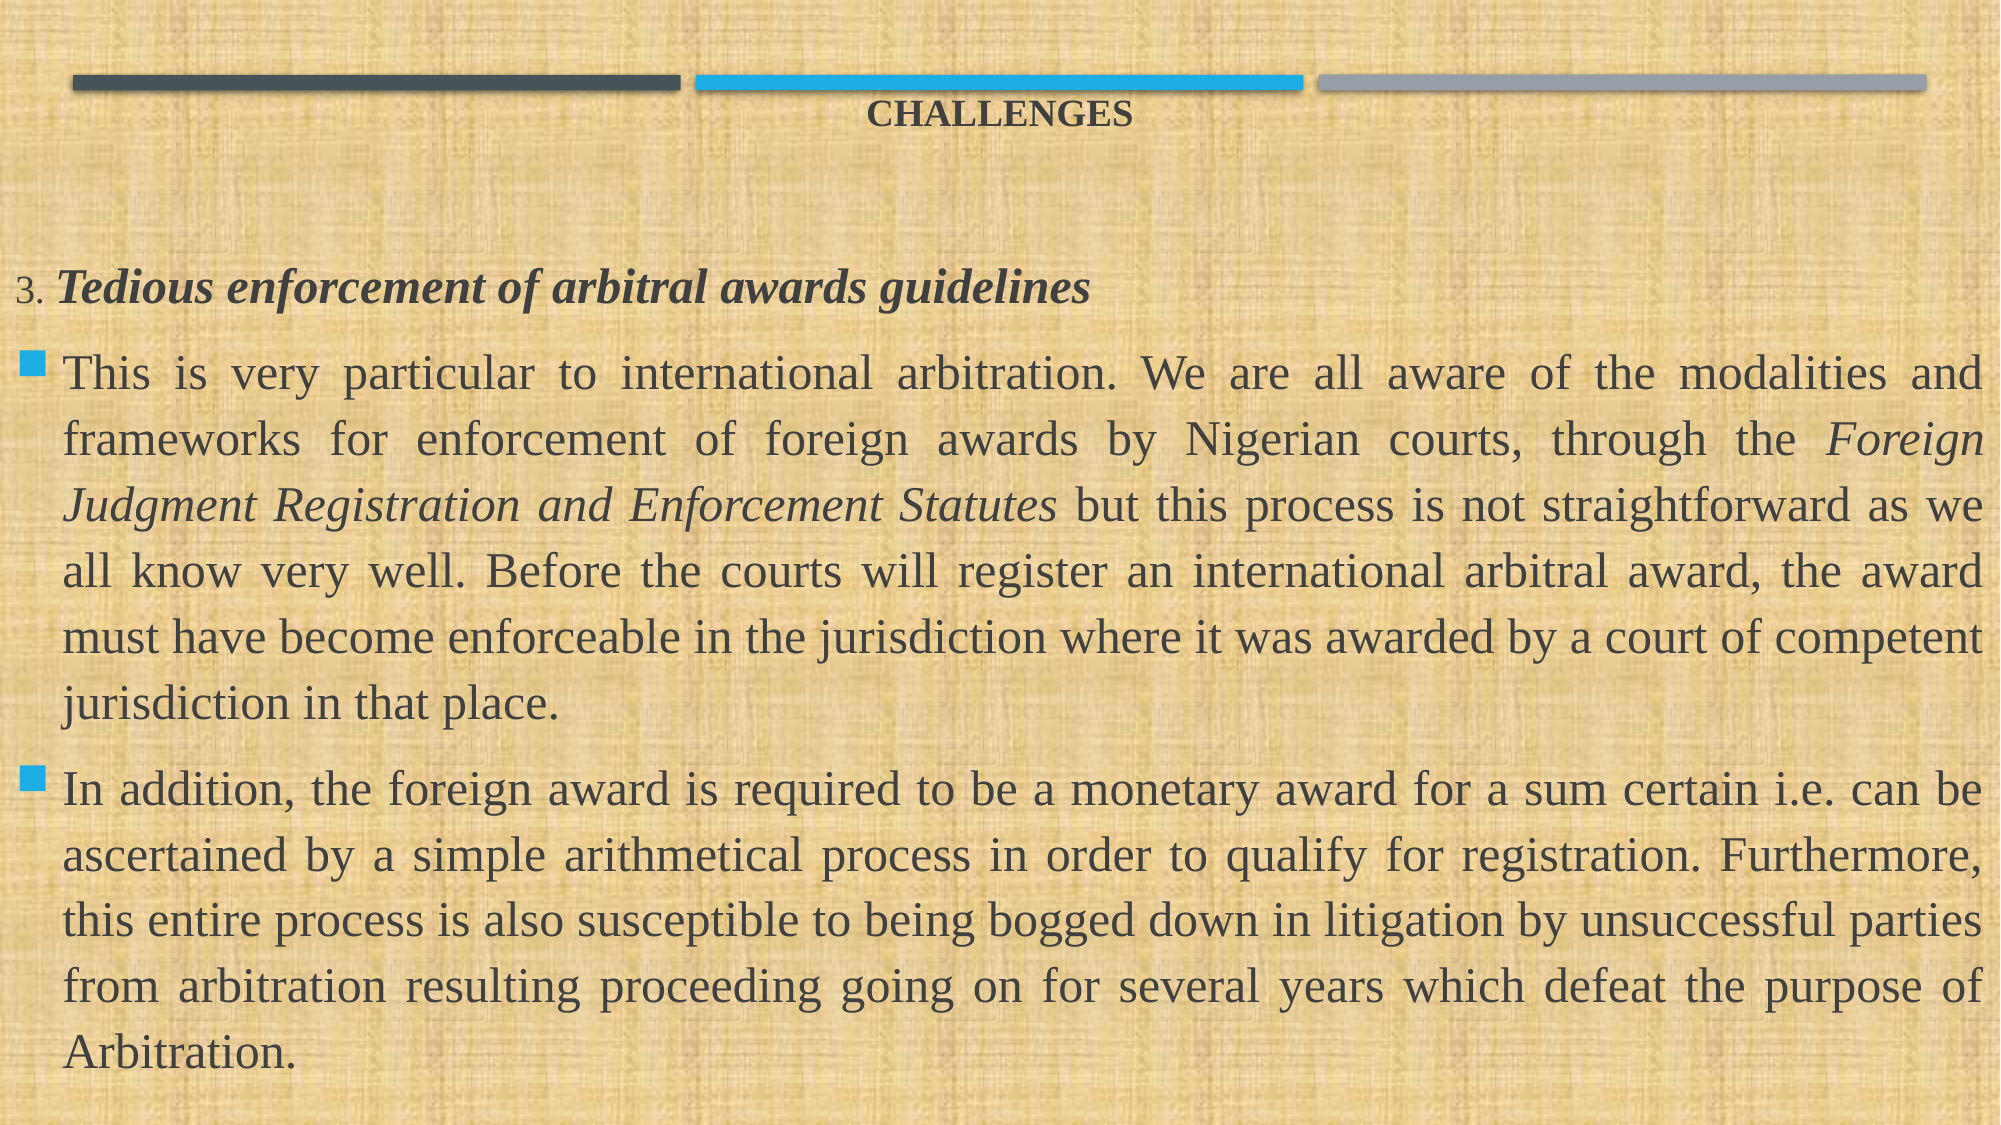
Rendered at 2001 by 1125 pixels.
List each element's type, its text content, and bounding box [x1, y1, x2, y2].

list 3. Tedious enforcement of arbitral awards guidelines This is very particular to international arbitration. We are all aware of the modalities and frameworks for enforcement of foreign awards by Nigerian courts, through the Foreign Judgment Registration and Enforcement Statutes but this process is not straightforward as we all know very well. Before the courts will register an international arbitral award, the award must have become enforceable in the jurisdiction where it was awarded by a court of competent jurisdiction in that place. In addition, the foreign award is required to be a monetary award for a sum certain i.e. can be ascertained by a simple arithmetical process in order to qualify for registration. Furthermore, this entire process is also susceptible to being bogged down in litigation by unsuccessful parties from arbitration resulting proceeding going on for several years which defeat the purpose of Arbitration. [0, 240, 2000, 1089]
title CHALLENGES [95, 80, 1905, 143]
picture [0, 0, 2001, 1125]
